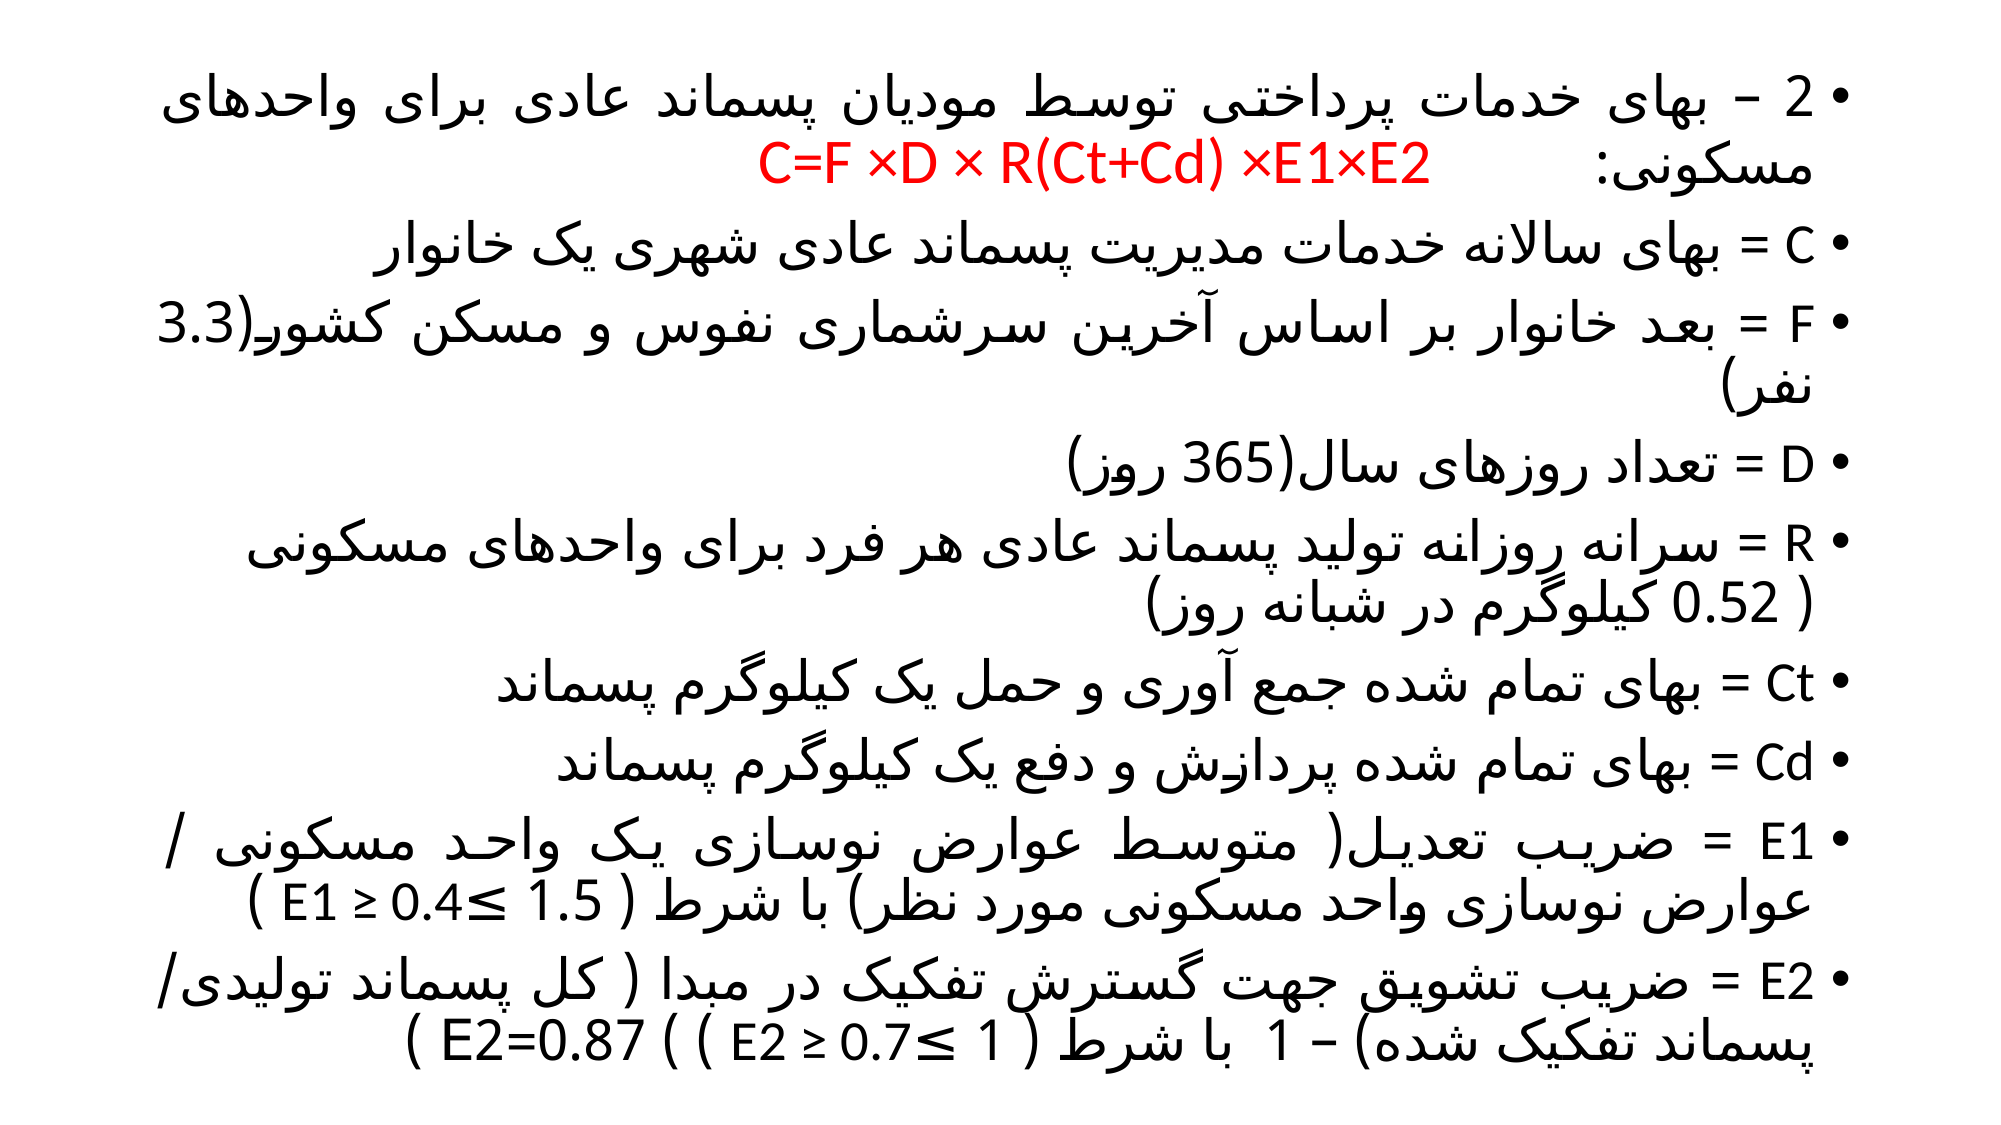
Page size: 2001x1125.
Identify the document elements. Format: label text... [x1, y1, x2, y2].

list 2 – بهای خدمات پرداختی توسط مودیان پسماند عادی برای واحدهای مسکونی: C=F ×D × R(Ct+Cd) ×E1×E2 C = بهای سالانه خدمات مدیریت پسماند عادی شهری یک خانوار F = بعد خانوار بر اساس آخرین سرشماری نفوس و مسکن کشور(3.3 نفر) D = تعداد روزهای سال(365 روز) R = سرانه روزانه تولید پسماند عادی هر فرد برای واحدهای مسکونی ( 0.52 کیلوگرم در شبانه روز) Ct = بهای تمام شده جمع آوری و حمل یک کیلوگرم پسماند Cd = بهای تمام شده پردازش و دفع یک کیلوگرم پسماند E1 = ضریب تعدیل( متوسط عوارض نوسازی یک واحد مسکونی / عوارض نوسازی واحد مسکونی مورد نظر) با شرط ( 1.5 ≥E1 ≥ 0.4 ) E2 = ضریب تشویق جهت گسترش تفکیک در مبدا ( کل پسماند تولیدی/ پسماند تفکیک شده) – 1 با شرط ( 1 ≥E2 ≥ 0.7 ) ) E2=0.87 ) [137, 59, 1863, 1091]
